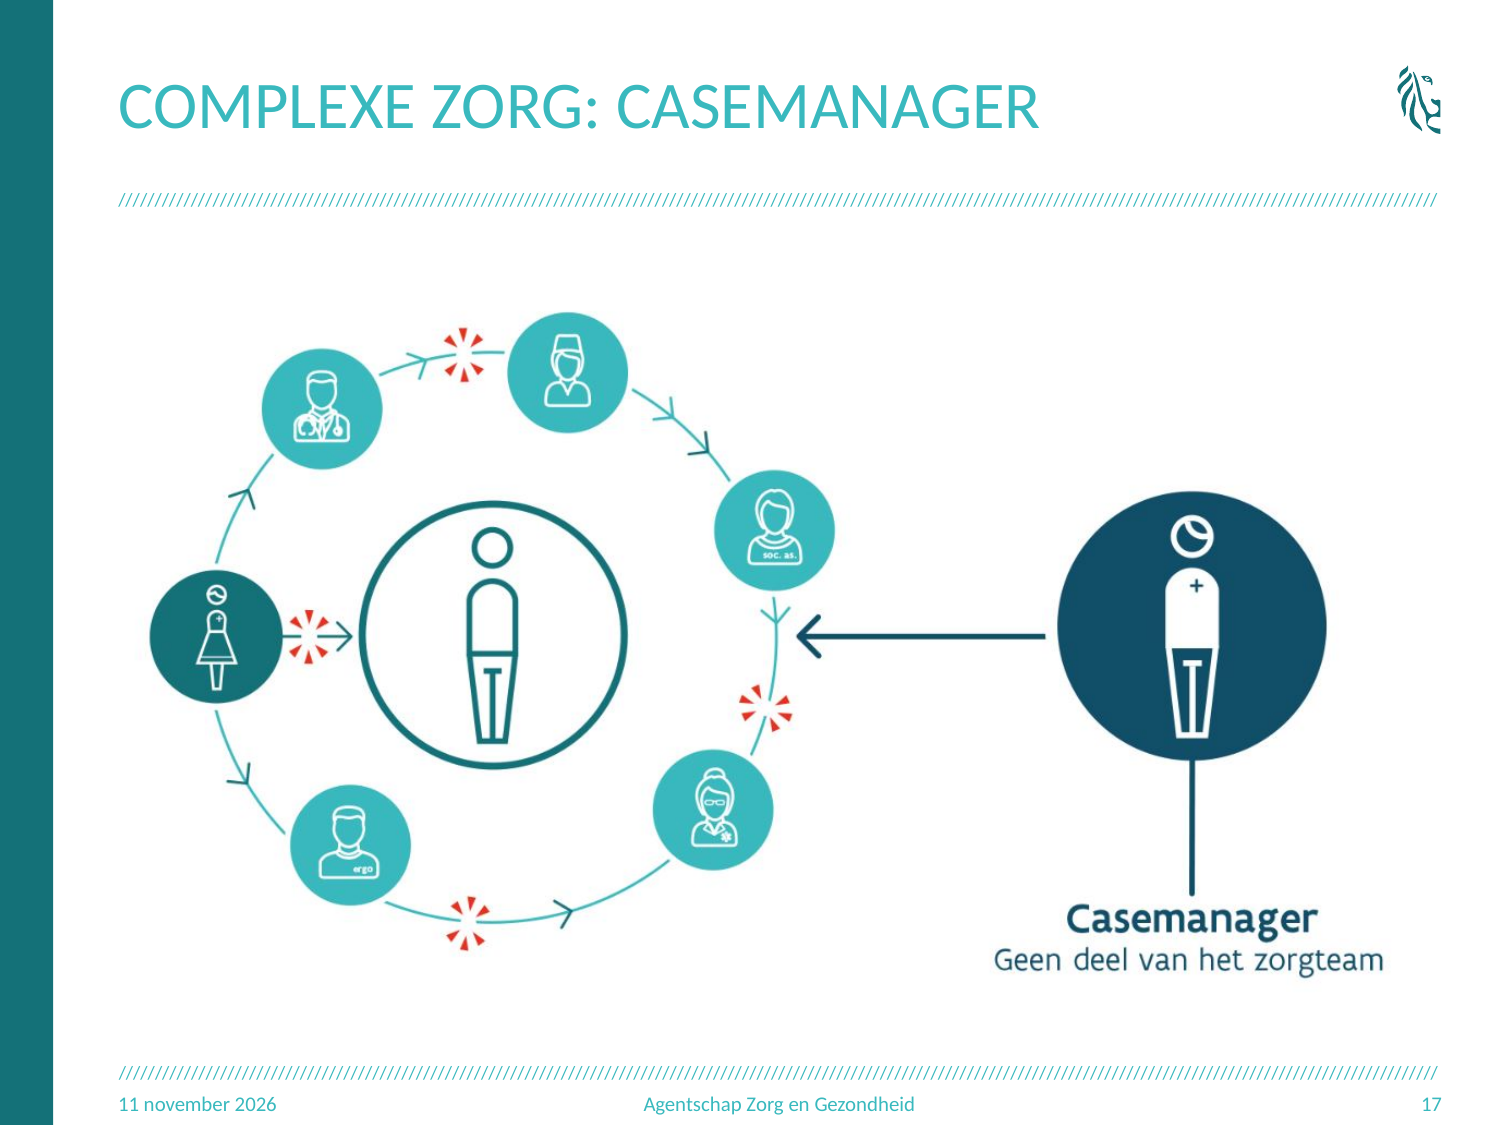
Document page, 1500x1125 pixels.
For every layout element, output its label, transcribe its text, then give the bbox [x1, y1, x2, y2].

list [117, 259, 1442, 1032]
footer Agentschap Zorg en Gezondheid [395, 1080, 1164, 1125]
title Complexe zorg: casemanager [118, 19, 1371, 185]
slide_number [118, 1080, 301, 1125]
slide_number 17 [1257, 1080, 1443, 1125]
